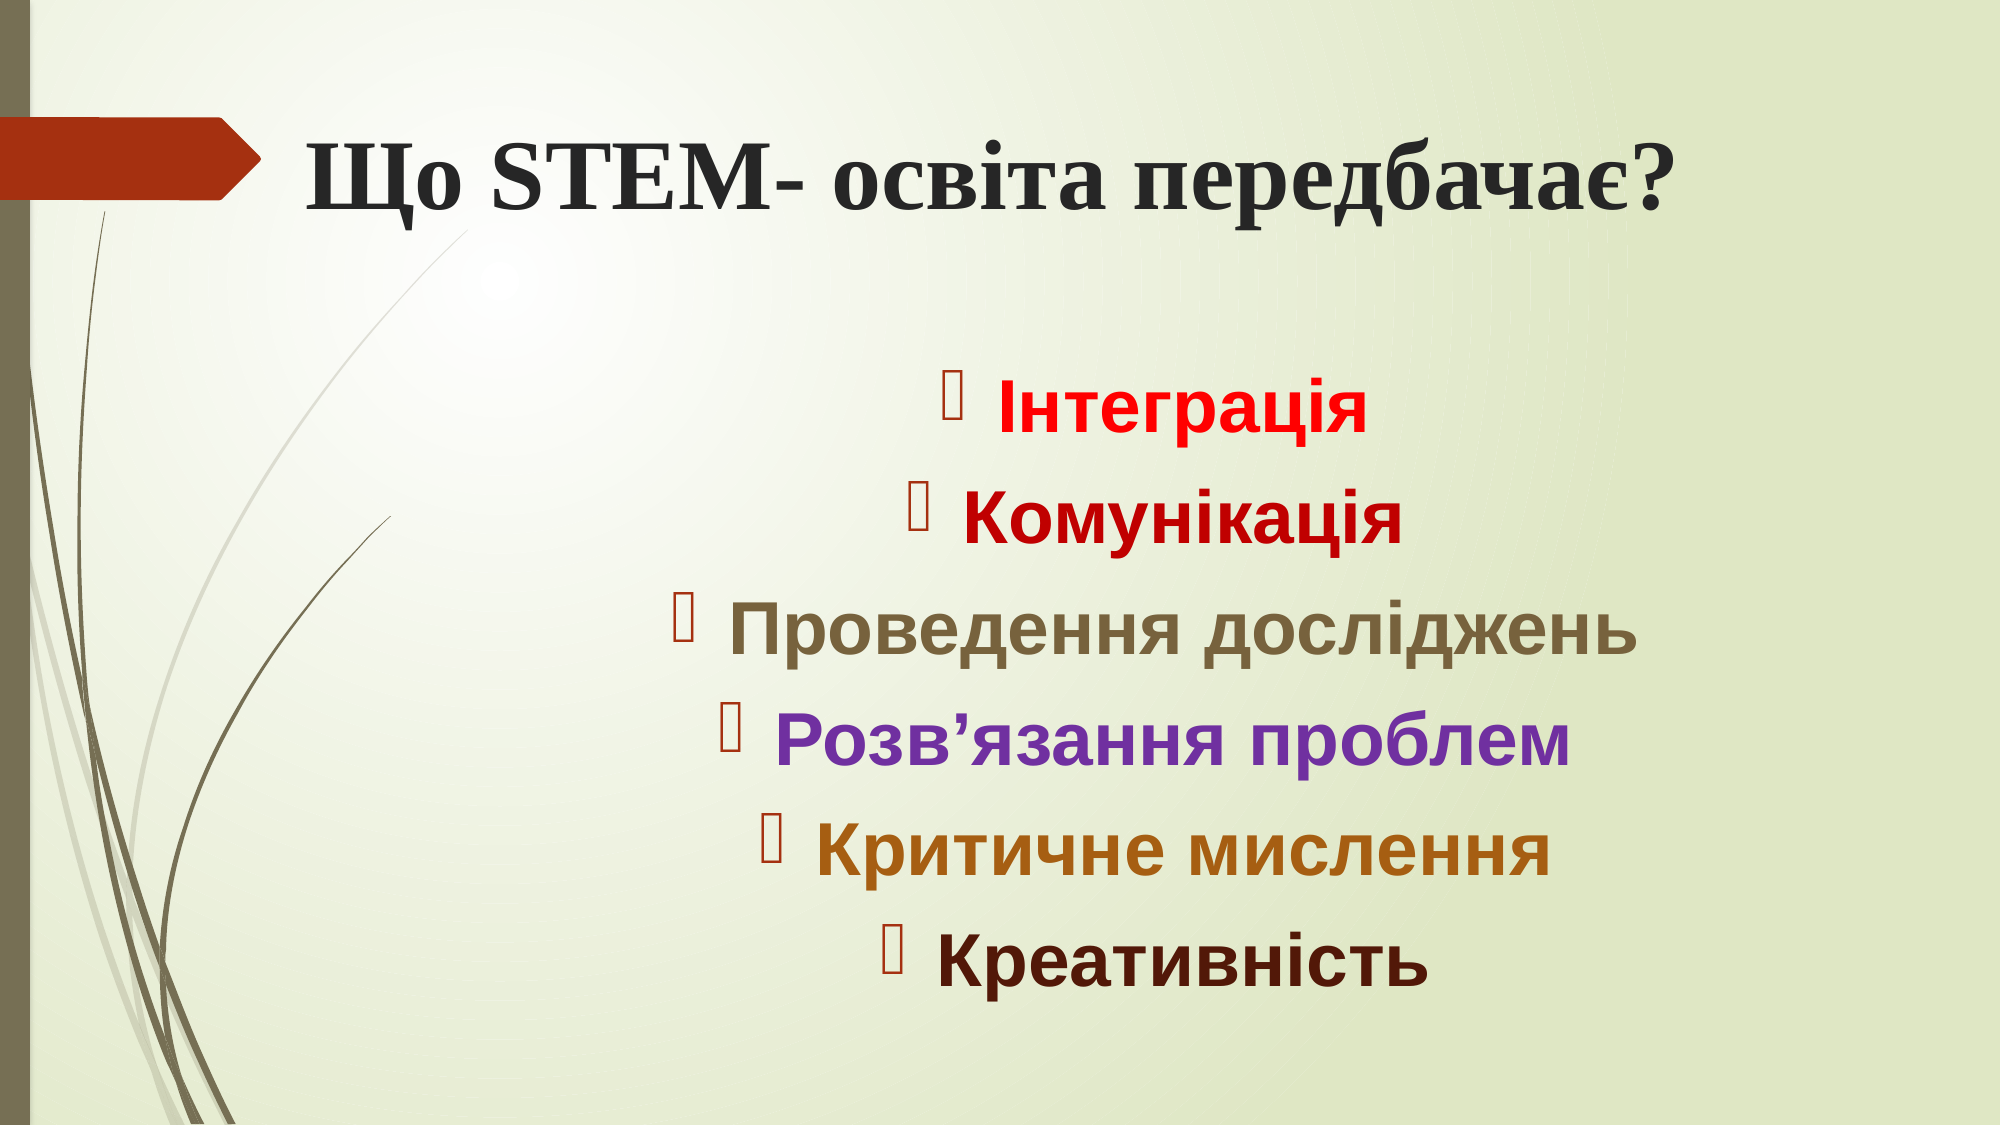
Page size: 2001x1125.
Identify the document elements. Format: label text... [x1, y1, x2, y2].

title Що STEM- освіта передбачає? [290, 102, 1888, 241]
list Інтеграція Комунікація Проведення досліджень Розв’язання проблем Критичне мислення Креативність [424, 350, 1888, 970]
